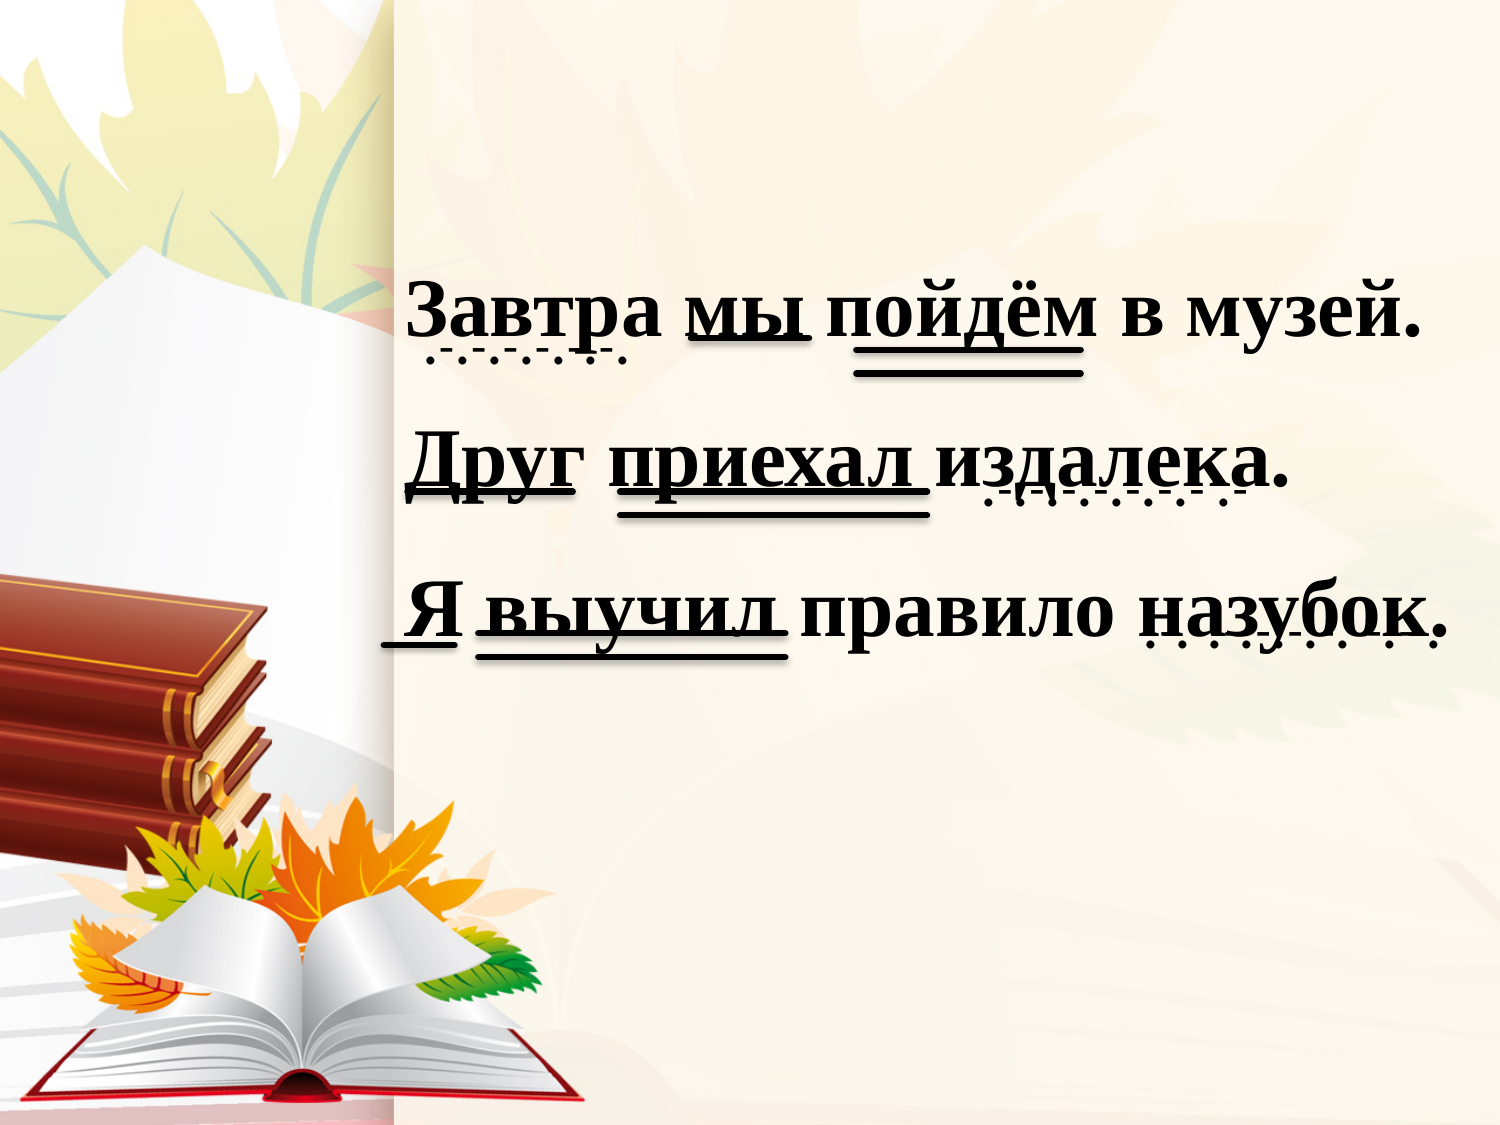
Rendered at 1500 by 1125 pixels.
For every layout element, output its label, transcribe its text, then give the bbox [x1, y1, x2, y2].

text_box Завтра мы пойдём в музей. Друг приехал издалека. Я выучил правило назубок. [389, 196, 1500, 661]
text_box .-.-.-.-.-.-. -.- . [1128, 574, 1471, 669]
picture [0, 0, 1500, 1125]
text_box .-.-.-.-.-.-. [407, 290, 691, 386]
text_box .-.-.-.-.-.-.- .- [950, 432, 1270, 528]
